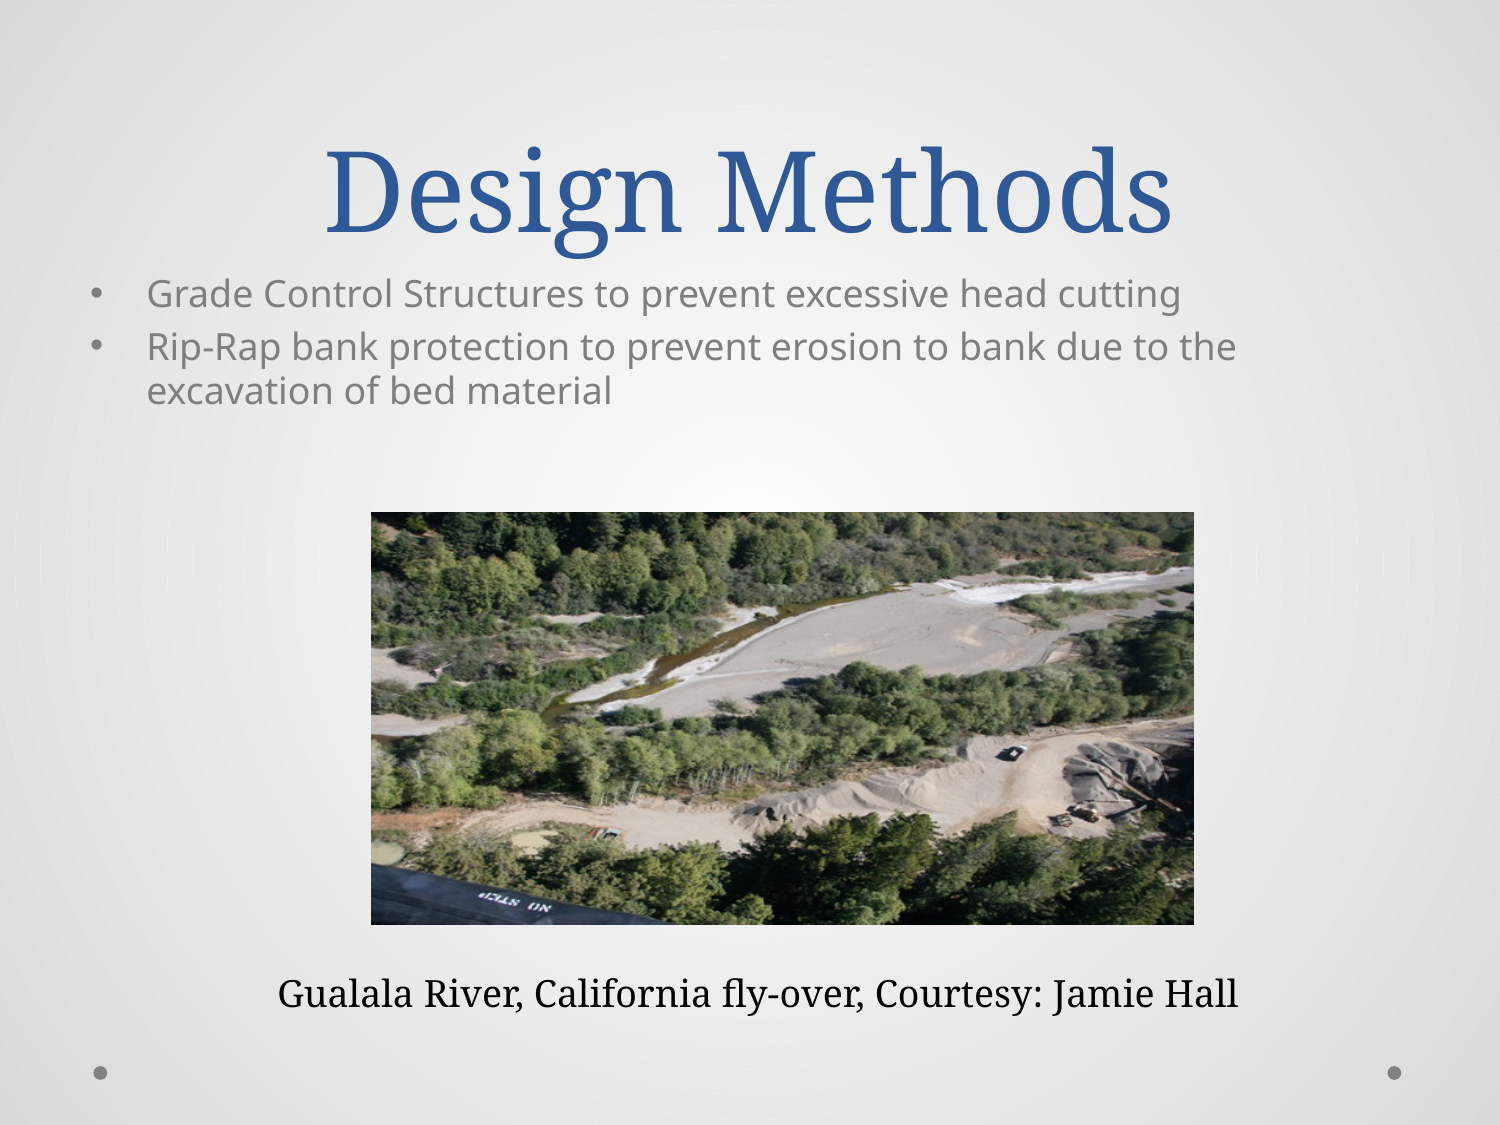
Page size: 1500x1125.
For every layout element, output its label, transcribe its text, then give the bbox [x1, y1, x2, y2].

title Design Methods [75, 0, 1425, 262]
picture [371, 512, 1194, 926]
list Grade Control Structures to prevent excessive head cutting Rip-Rap bank protection to prevent erosion to bank due to the excavation of bed material [74, 262, 1426, 451]
text_box Gualala River, California fly-over, Courtesy: Jamie Hall [262, 962, 1287, 1023]
